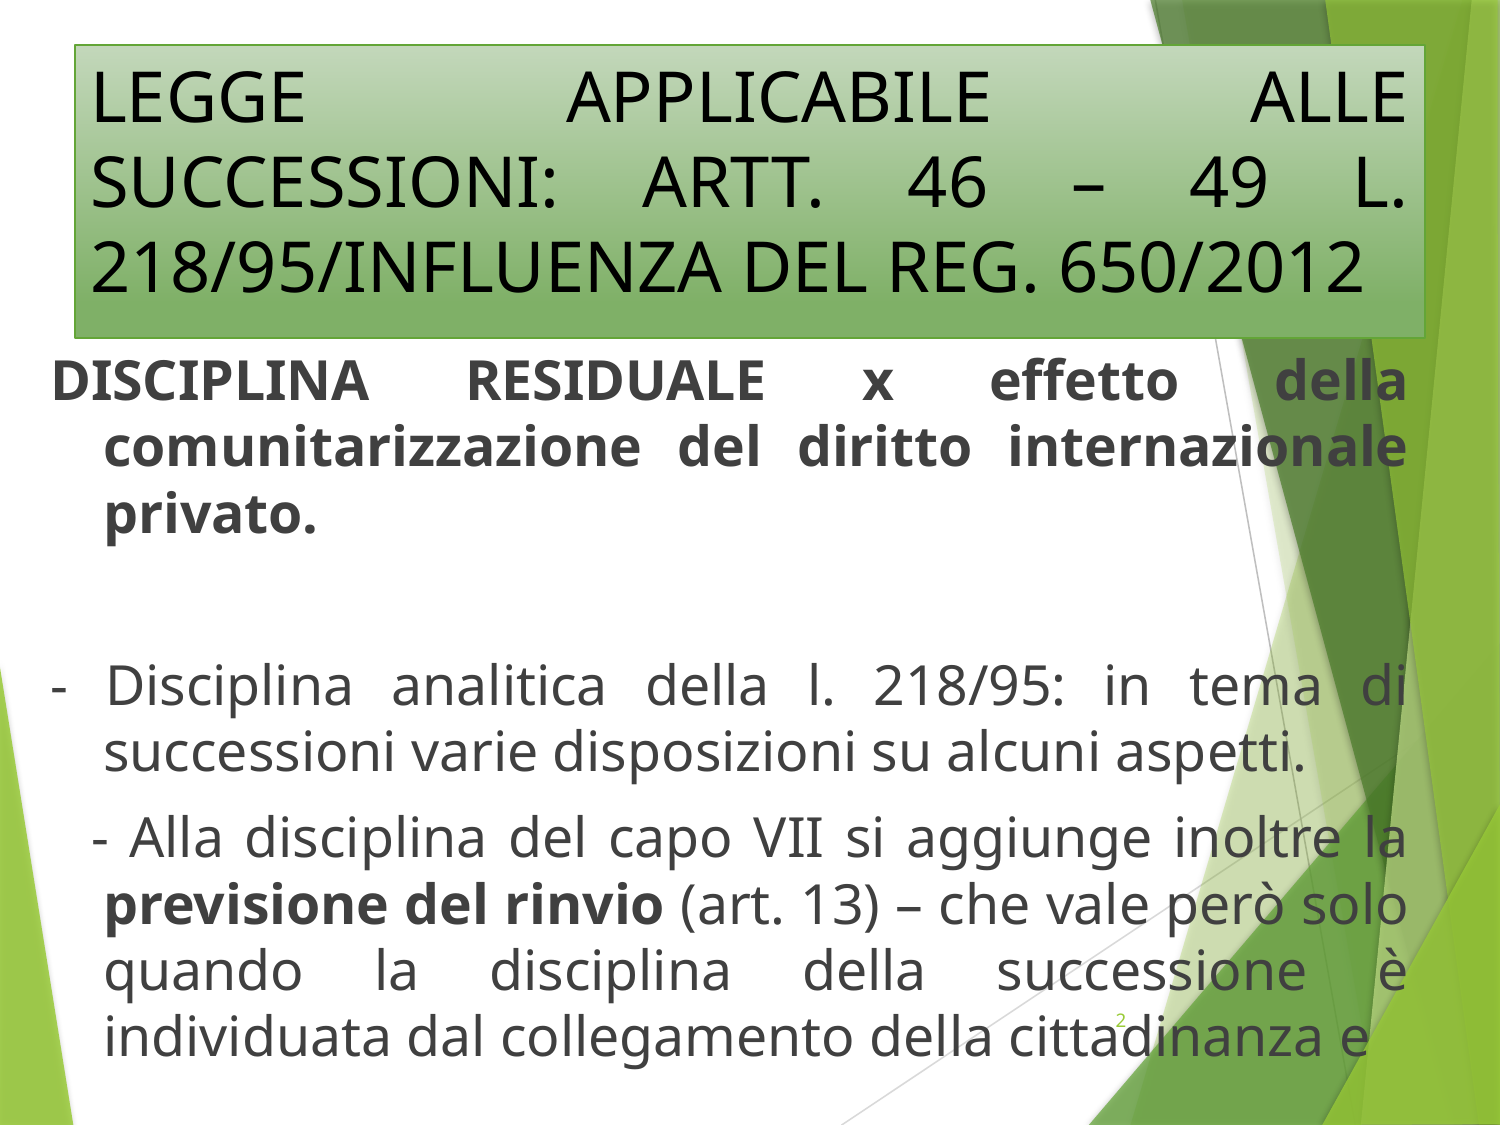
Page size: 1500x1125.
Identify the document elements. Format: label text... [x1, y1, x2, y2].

list DISCIPLINA RESIDUALE x effetto della comunitarizzazione del diritto internazionale privato. - Disciplina analitica della l. 218/95: in tema di successioni varie disposizioni su alcuni aspetti. - Alla disciplina del capo VII si aggiunge inoltre la previsione del rinvio (art. 13) – che vale però solo quando la disciplina della successione è individuata dal collegamento della cittadinanza e [34, 337, 1425, 1090]
slide_number 2 [1057, 991, 1142, 1051]
title LEGGE APPLICABILE ALLE SUCCESSIONI: ARTT. 46 – 49 L. 218/95/INFLUENZA DEL REG. 650/2012 [74, 44, 1426, 339]
